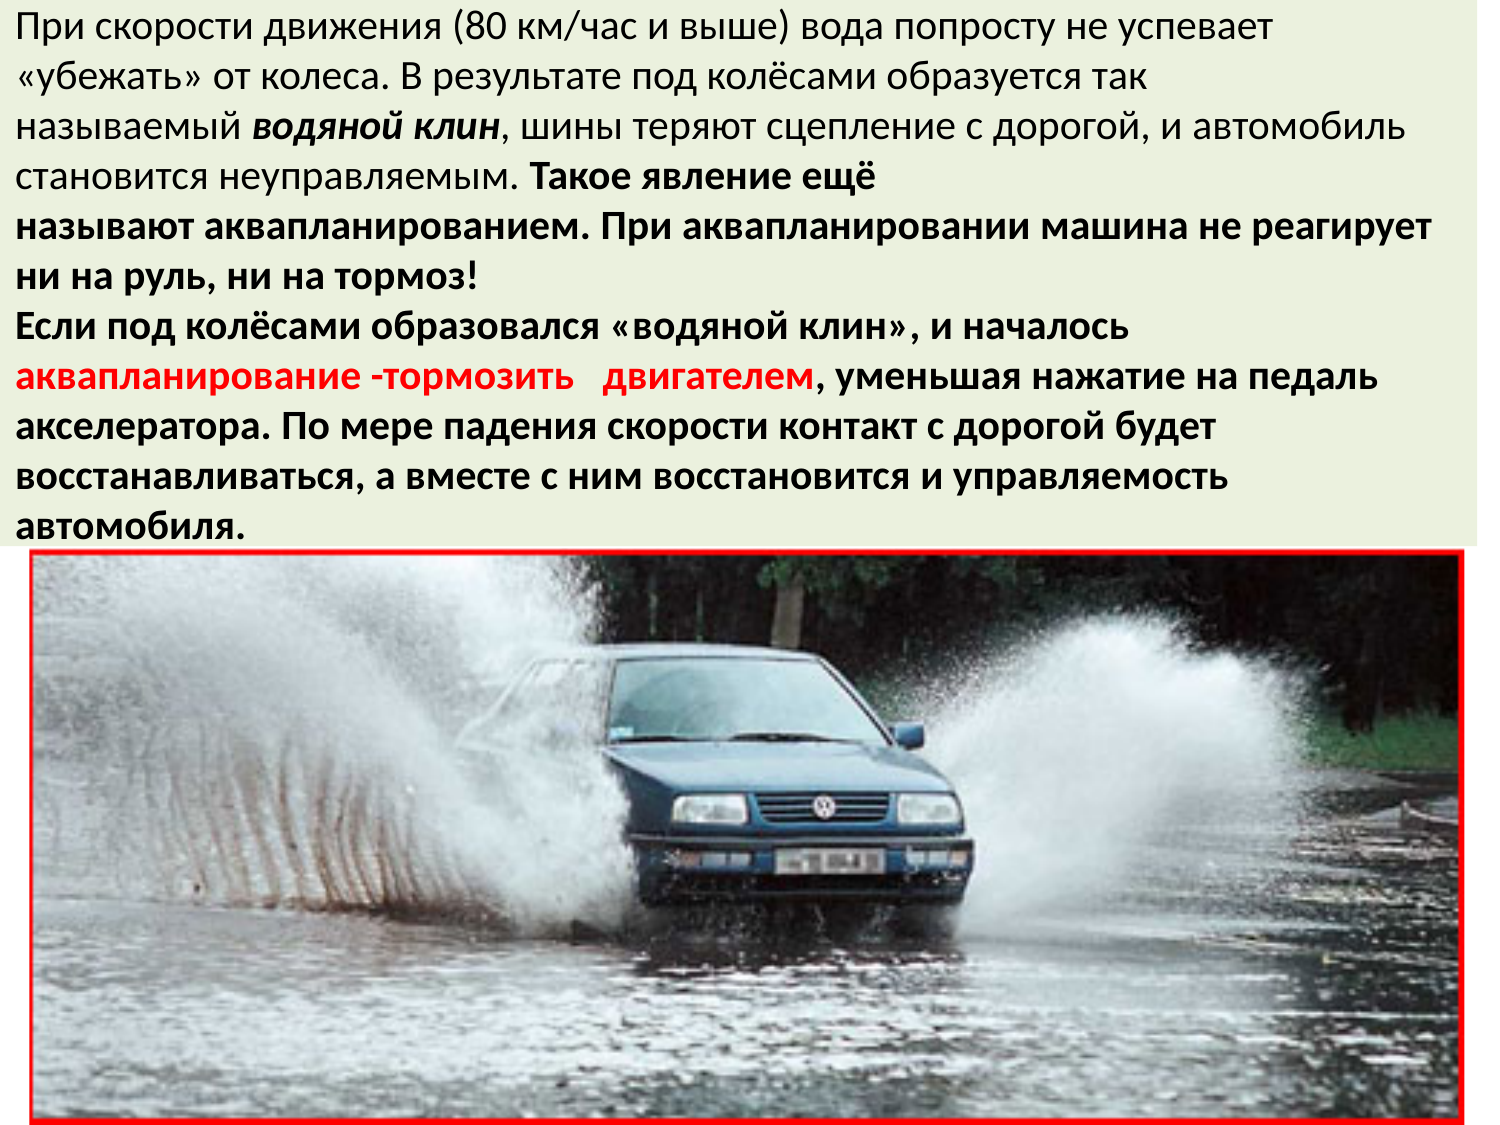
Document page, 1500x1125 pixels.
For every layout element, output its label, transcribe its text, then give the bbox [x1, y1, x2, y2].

title При скорости движения (80 км/час и выше) вода попросту не успевает «убежать» от колеса. В результате под колёсами образуется так называемый водяной клин, шины теряют сцепление с дорогой, и автомобиль становится неуправляемым. Такое явление ещё называют аквапланированием. При аквапланировании машина не реагирует ни на руль, ни на тормоз! Если под колёсами образовался «водяной клин», и началось аквапланирование -тормозить двигателем, уменьшая нажатие на педаль акселератора. По мере падения скорости контакт с дорогой будет восстанавливаться, а вместе с ним восстановится и управляемость автомобиля. [0, 0, 1478, 547]
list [29, 548, 1465, 1125]
